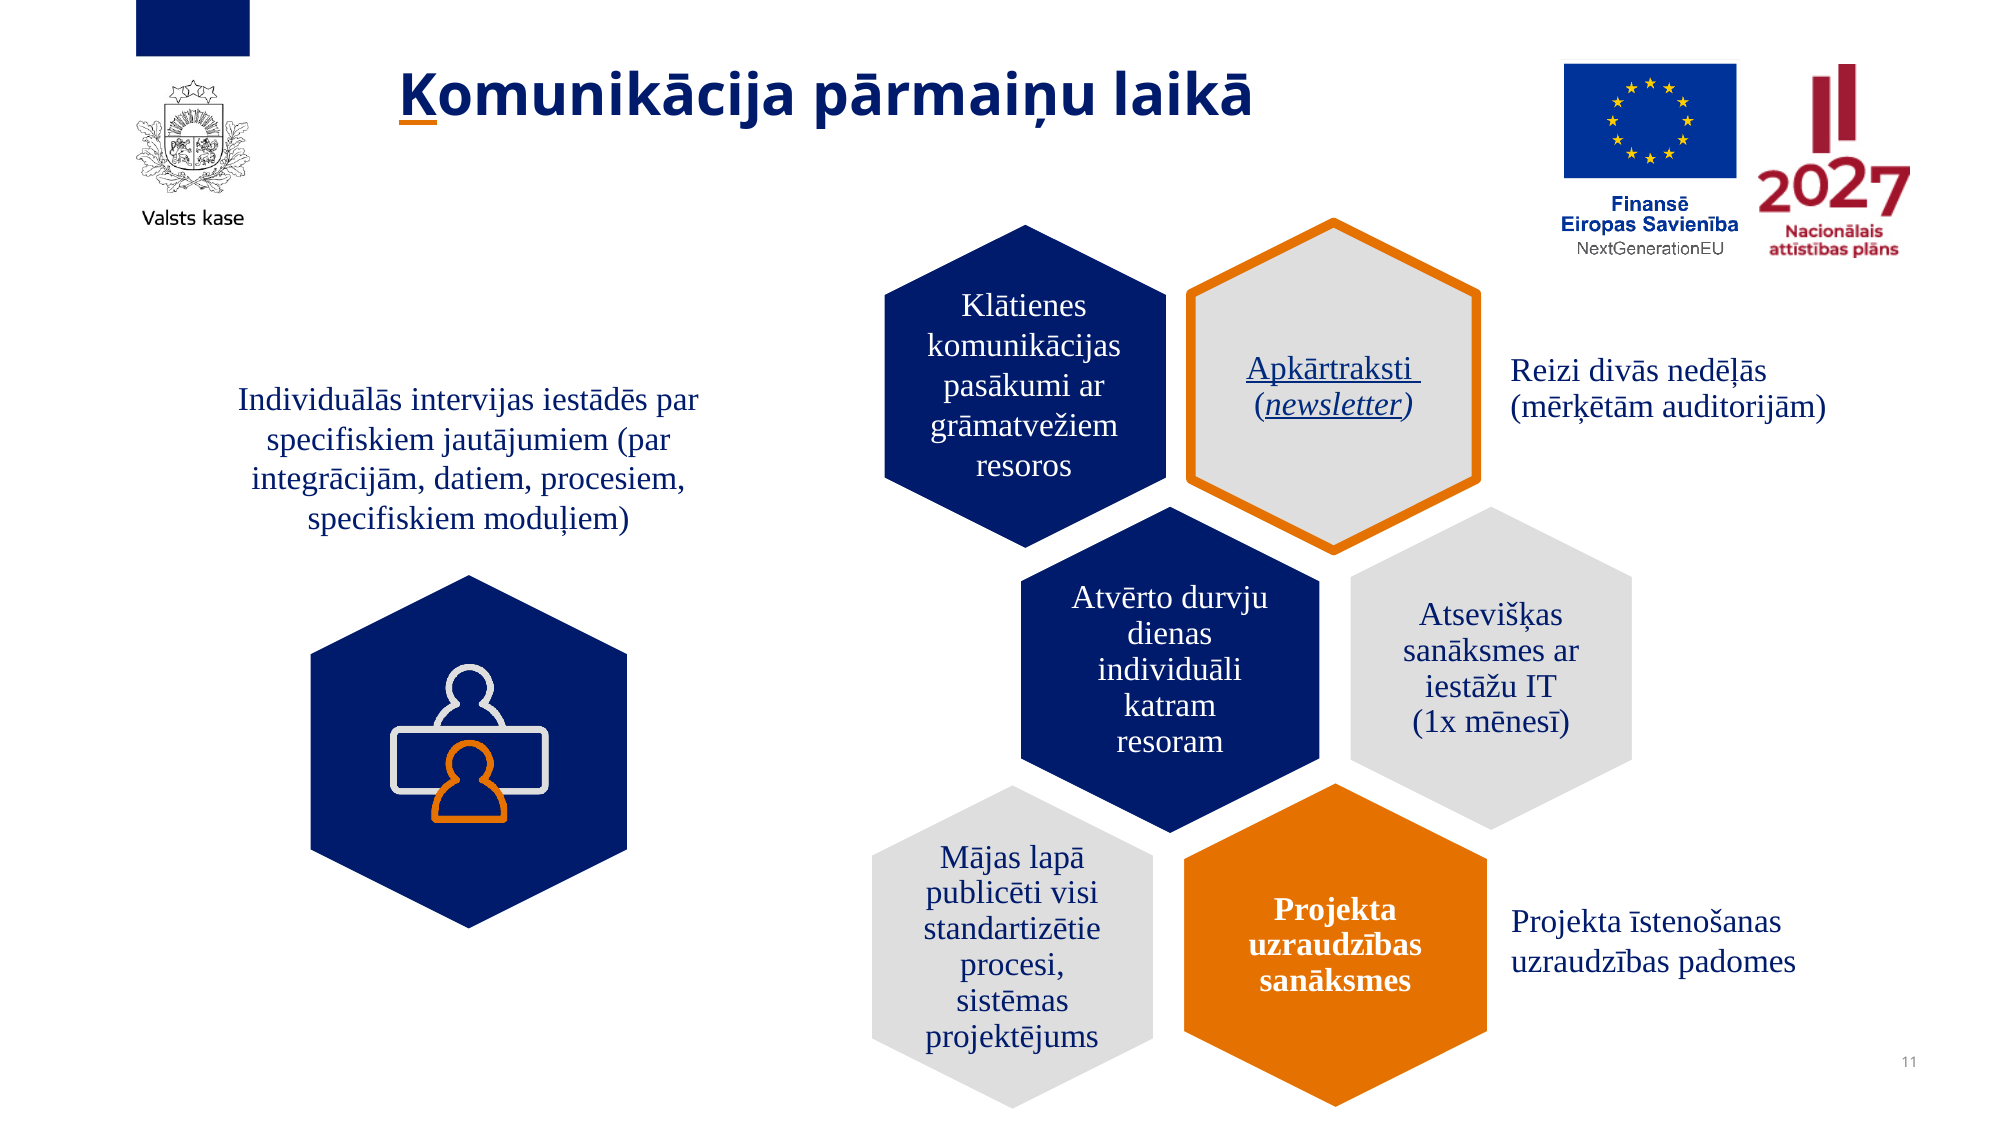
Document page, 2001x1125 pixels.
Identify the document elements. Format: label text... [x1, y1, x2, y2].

picture [383, 651, 556, 835]
picture [1553, 49, 1747, 221]
text_box [308, 625, 363, 878]
text_box Individuālās intervijas iestādēs par specifiskiem jautājumiem (par integrācijām, datiem, procesiem, specifiskiem moduļiem) [204, 369, 363, 544]
text_box Komunikācija pārmaiņu laikā [383, 49, 1513, 220]
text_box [368, 221, 2000, 1112]
picture [1758, 64, 1910, 221]
picture [136, 0, 250, 225]
